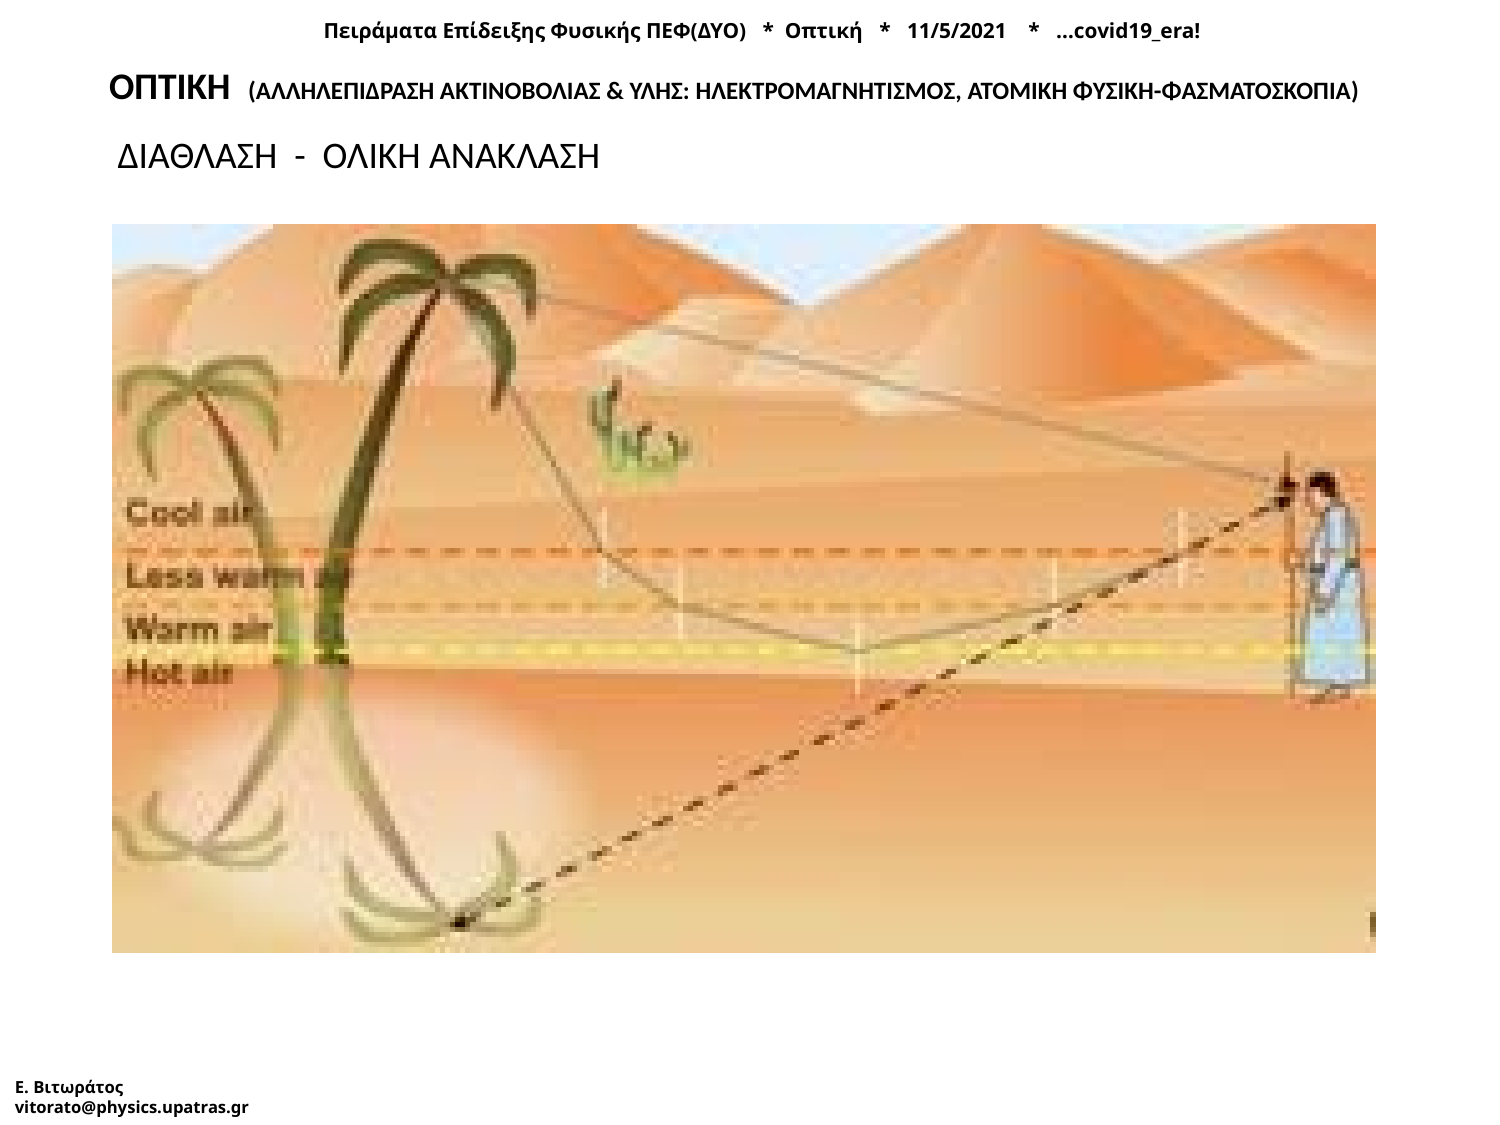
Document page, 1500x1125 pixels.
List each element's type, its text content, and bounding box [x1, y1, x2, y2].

text_box ΔΙΑΘΛΑΣΗ - ΟΛΙΚΗ ΑΝΑΚΛΑΣΗ [102, 123, 616, 184]
text_box Πειράματα Επίδειξης Φυσικής ΠΕΦ(ΔΥΟ) * Οπτική * 11/5/2021 * …covid19_era! [88, 10, 1436, 50]
text_box ΟΠΤΙΚΗ (ΑΛΛΗΛΕΠΙΔΡΑΣΗ ΑΚΤΙΝΟΒΟΛΙΑΣ & ΥΛΗΣ: ΗΛΕΚΤΡΟΜΑΓΝΗΤΙΣΜΟΣ, ΑΤΟΜΙΚΗ ΦΥΣΙΚΗ-ΦΑΣΜΑΤΟΣΚΟΠΙΑ) [94, 54, 1495, 115]
text_box Ε. Βιτωράτος vitorato@physics.upatras.gr [0, 1069, 603, 1125]
picture [111, 223, 1377, 953]
